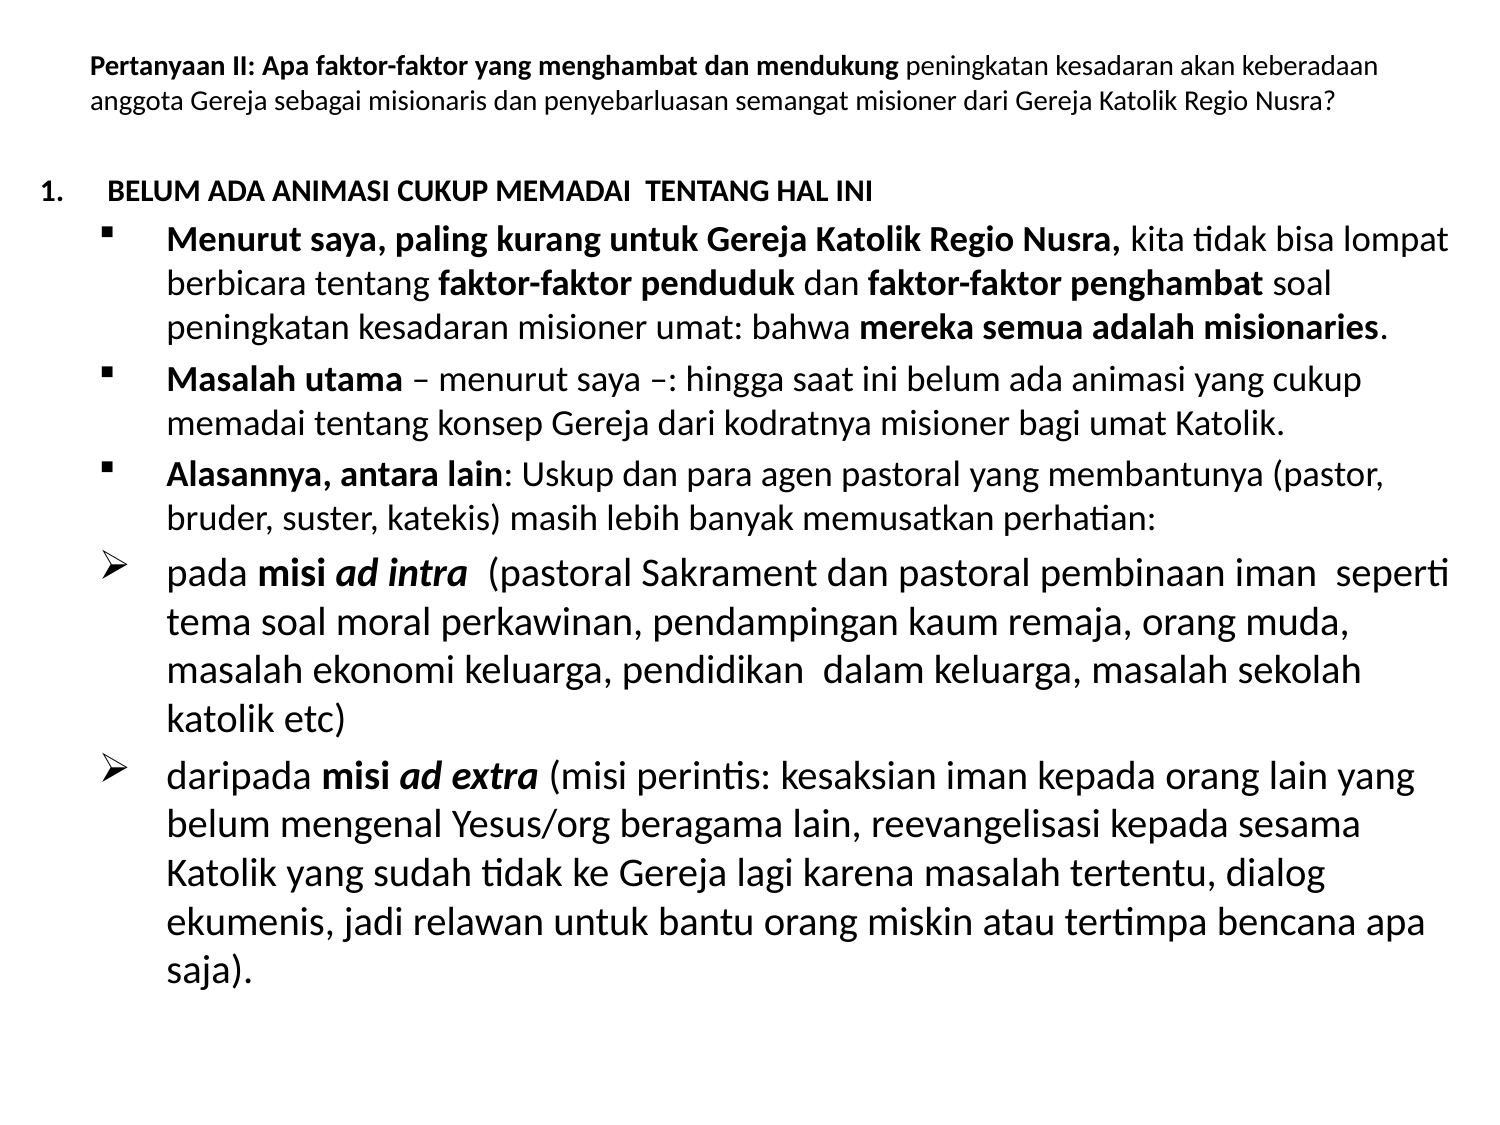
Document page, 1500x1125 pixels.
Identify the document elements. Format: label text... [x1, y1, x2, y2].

title Pertanyaan II: Apa faktor-faktor yang menghambat dan mendukung peningkatan kesadaran akan keberadaan anggota Gereja sebagai misionaris dan penyebarluasan semangat misioner dari Gereja Katolik Regio Nusra? [75, 24, 1425, 138]
list BELUM ADA ANIMASI CUKUP MEMADAI TENTANG HAL INI Menurut saya, paling kurang untuk Gereja Katolik Regio Nusra, kita tidak bisa lompat berbicara tentang faktor-faktor penduduk dan faktor-faktor penghambat soal peningkatan kesadaran misioner umat: bahwa mereka semua adalah misionaries. Masalah utama – menurut saya –: hingga saat ini belum ada animasi yang cukup memadai tentang konsep Gereja dari kodratnya misioner bagi umat Katolik. Alasannya, antara lain: Uskup dan para agen pastoral yang membantunya (pastor, bruder, suster, katekis) masih lebih banyak memusatkan perhatian: pada misi ad intra (pastoral Sakrament dan pastoral pembinaan iman seperti tema soal moral perkawinan, pendampingan kaum remaja, orang muda, masalah ekonomi keluarga, pendidikan dalam keluarga, masalah sekolah katolik etc) daripada misi ad extra (misi perintis: kesaksian iman kepada orang lain yang belum mengenal Yesus/org beragama lain, reevangelisasi kepada sesama Katolik yang sudah tidak ke Gereja lagi karena masalah tertentu, dialog ekumenis, jadi relawan untuk bantu orang miskin atau tertimpa bencana apa saja). [24, 162, 1475, 1088]
